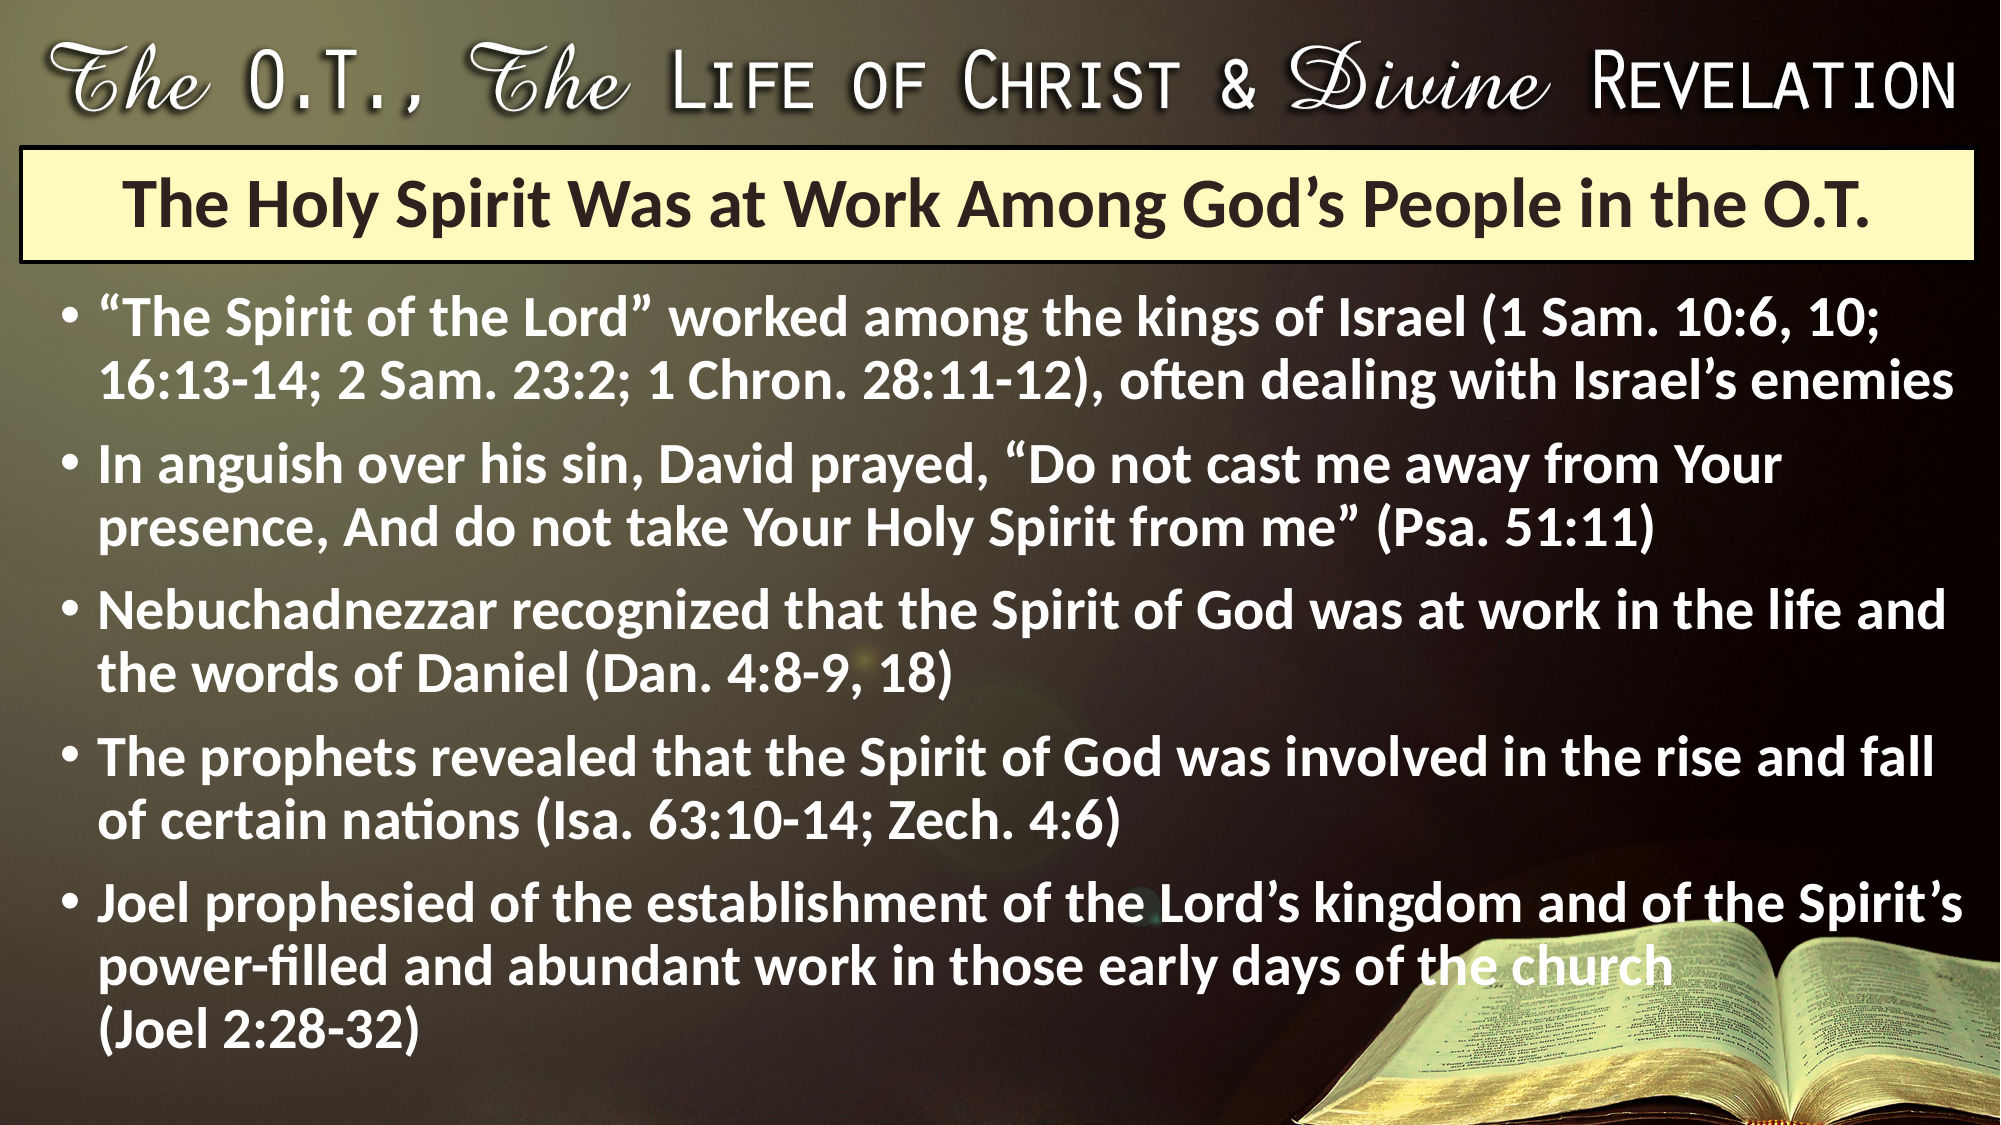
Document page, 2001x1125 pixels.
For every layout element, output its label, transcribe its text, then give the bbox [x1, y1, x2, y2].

title The Holy Spirit Was at Work Among God’s People in the O.T. [19, 145, 1978, 264]
picture [0, 0, 2000, 1125]
list “The Spirit of the Lord” worked among the kings of Israel (1 Sam. 10:6, 10; 16:13-14; 2 Sam. 23:2; 1 Chron. 28:11-12), often dealing with Israel’s enemies In anguish over his sin, David prayed, “Do not cast me away from Your presence, And do not take Your Holy Spirit from me” (Psa. 51:11) Nebuchadnezzar recognized that the Spirit of God was at work in the life and the words of Daniel (Dan. 4:8-9, 18) The prophets revealed that the Spirit of God was involved in the rise and fall of certain nations (Isa. 63:10-14; Zech. 4:6) Joel prophesied of the establishment of the Lord’s kingdom and of the Spirit’s power-filled and abundant work in those early days of the church (Joel 2:28-32) [44, 278, 2000, 1125]
